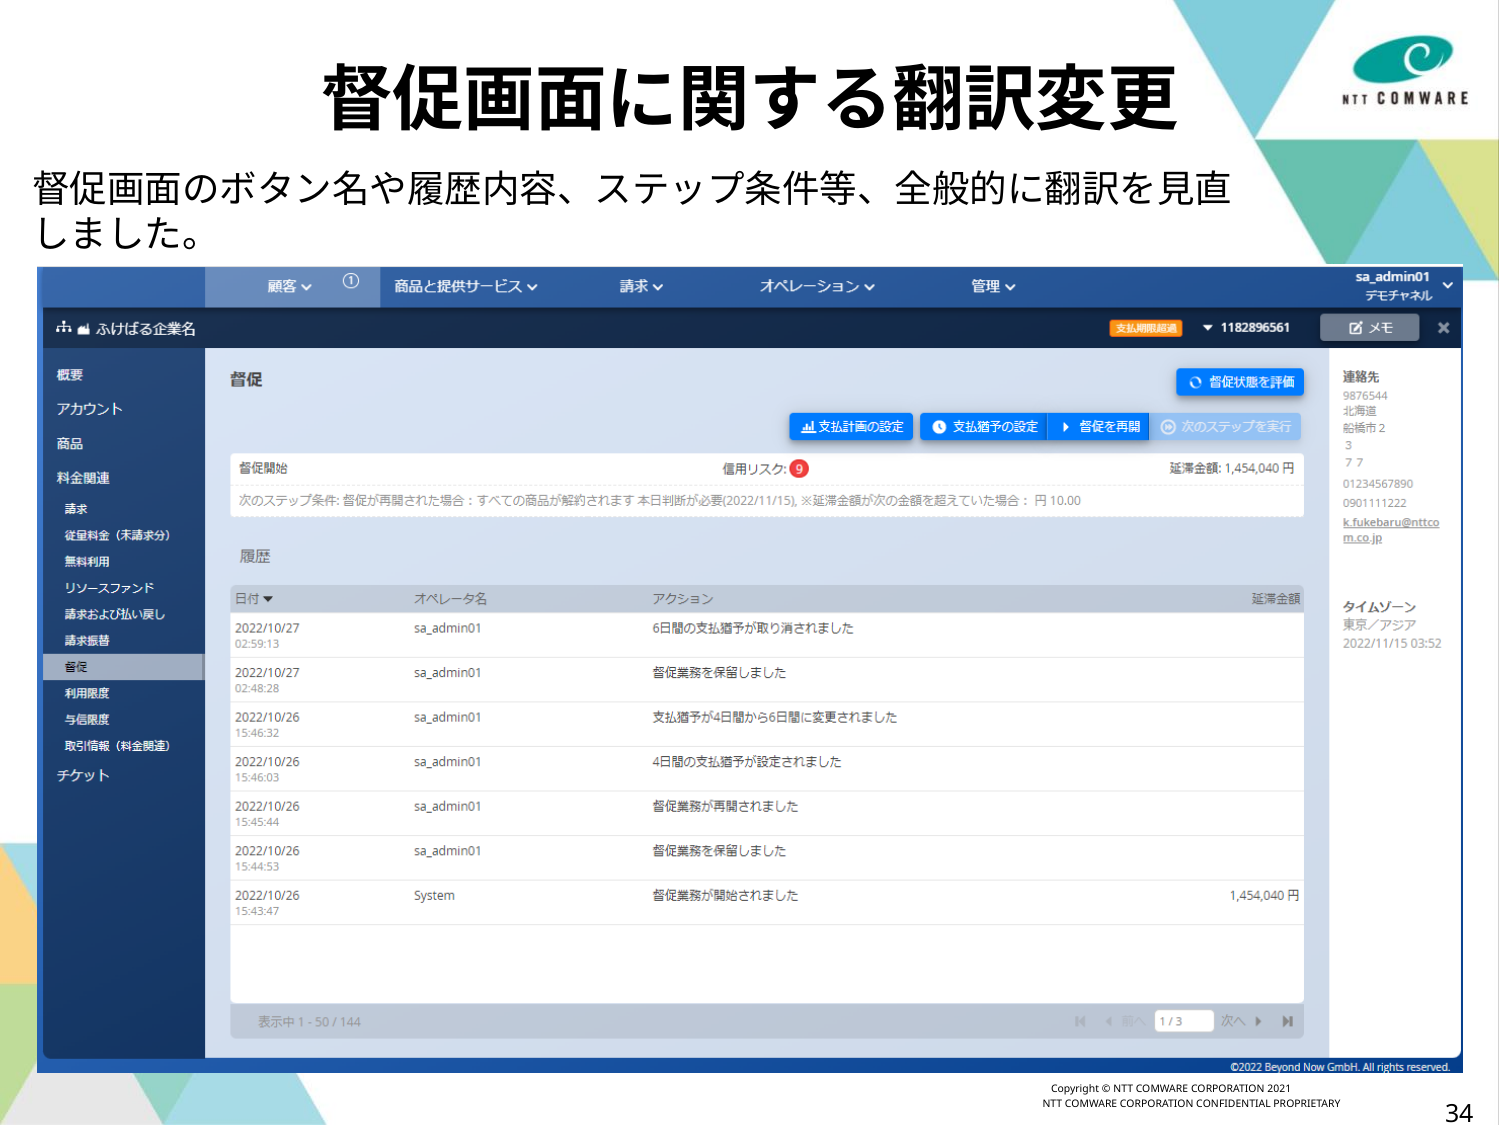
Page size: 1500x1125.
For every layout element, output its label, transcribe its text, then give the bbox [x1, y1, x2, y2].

text_box 督促画面に関する翻訳変更 [74, 45, 1425, 147]
text_box 督促画面のボタン名や履歴内容、ステップ条件等、全般的に翻訳を見直しました。 [17, 158, 1270, 263]
picture [0, 0, 1499, 1125]
